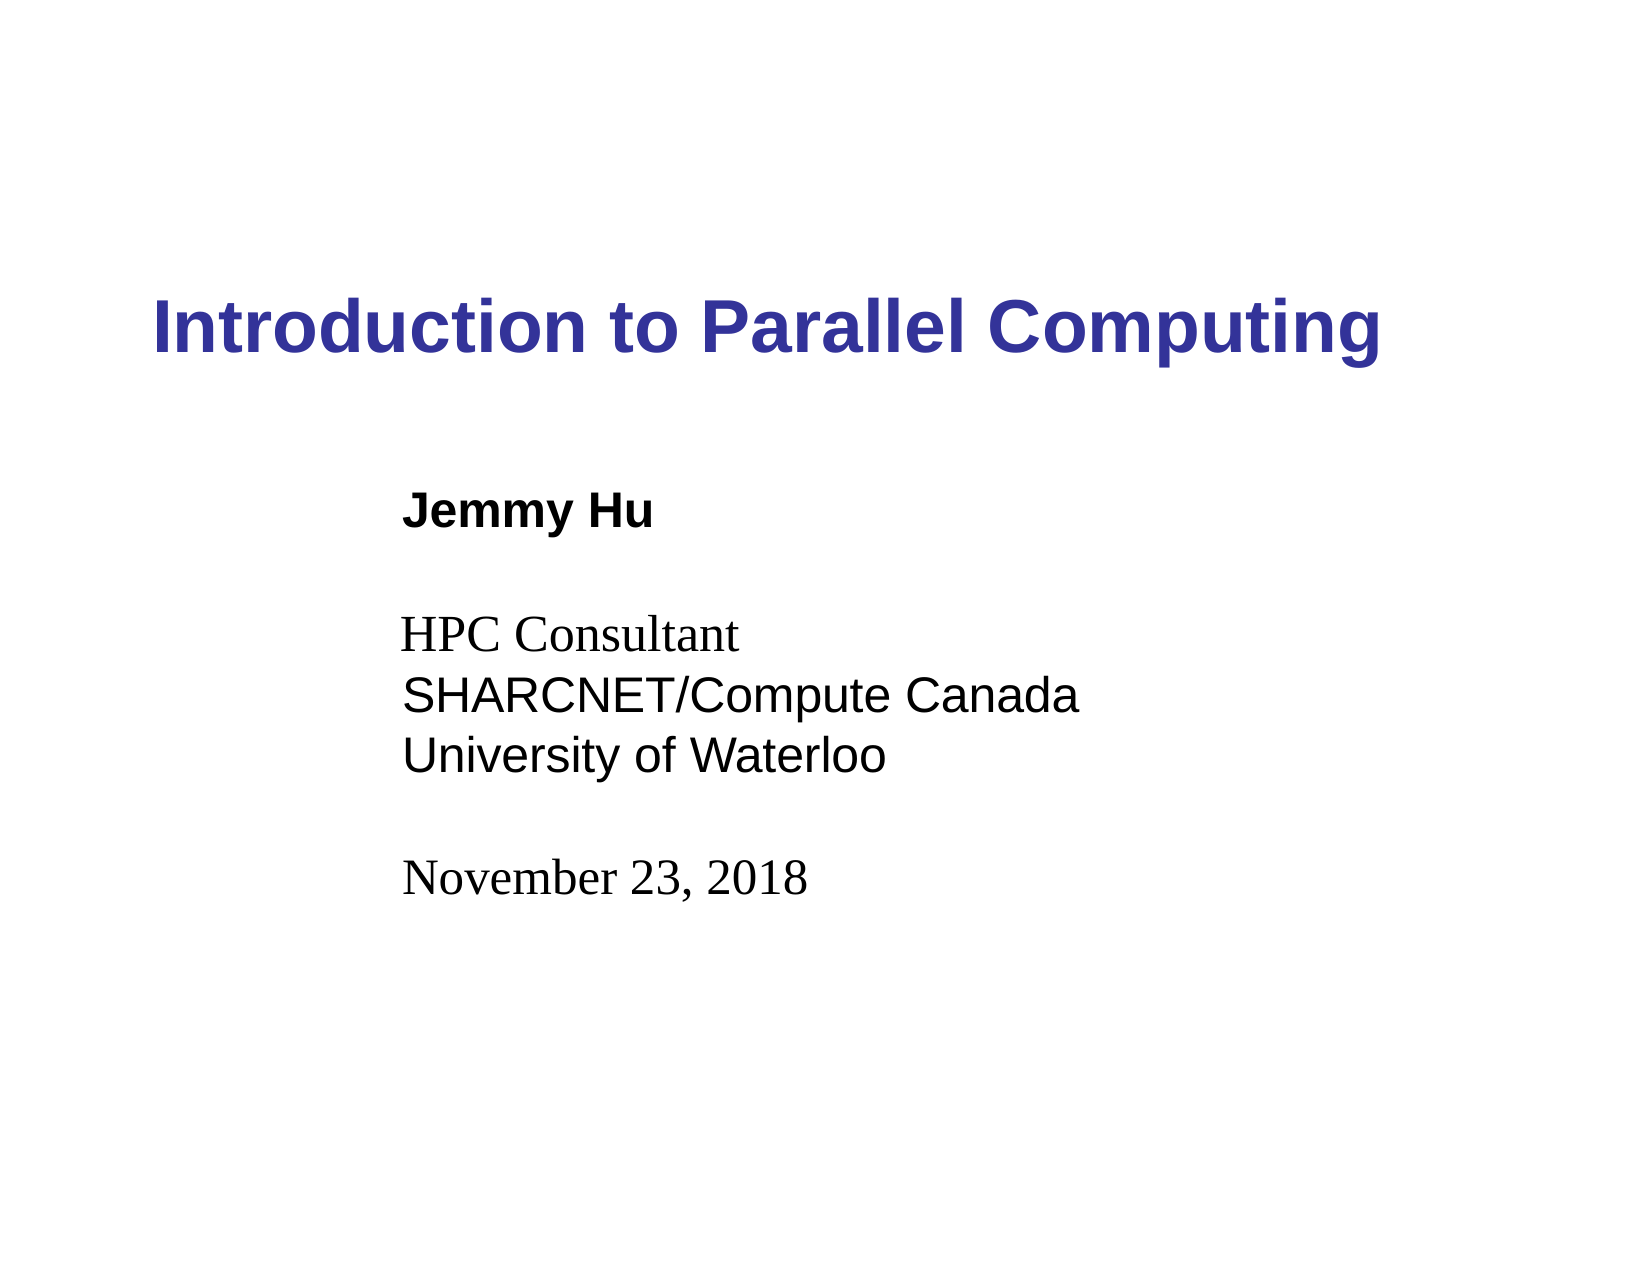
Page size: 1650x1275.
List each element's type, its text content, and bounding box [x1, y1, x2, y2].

title Introduction to Parallel Computing [150, 275, 1475, 490]
text_box Jemmy Hu HPC Consultant SHARCNET/Compute Canada University of Waterloo November 23, 2018 [399, 474, 1446, 905]
